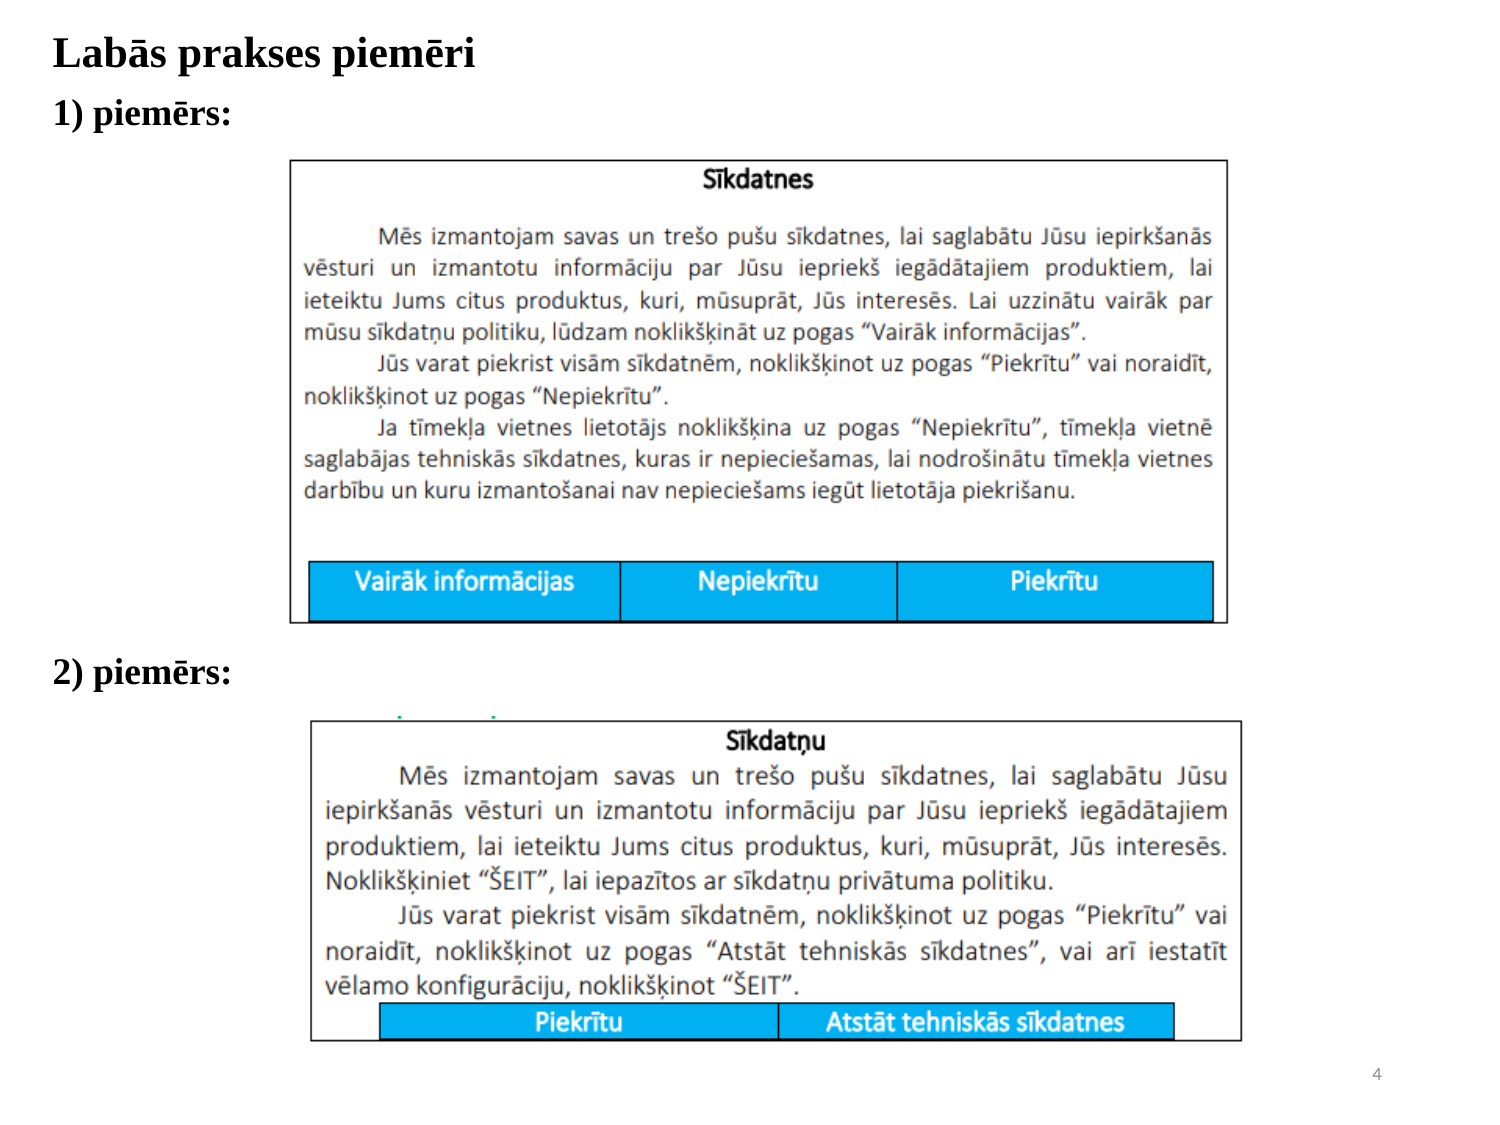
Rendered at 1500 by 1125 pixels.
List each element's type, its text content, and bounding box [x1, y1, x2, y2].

picture [282, 149, 1247, 638]
slide_number 4 [1059, 1042, 1397, 1103]
list Labās prakses piemēri 1) piemērs: 2) piemērs: [37, 22, 1475, 1103]
picture [309, 716, 1247, 1048]
